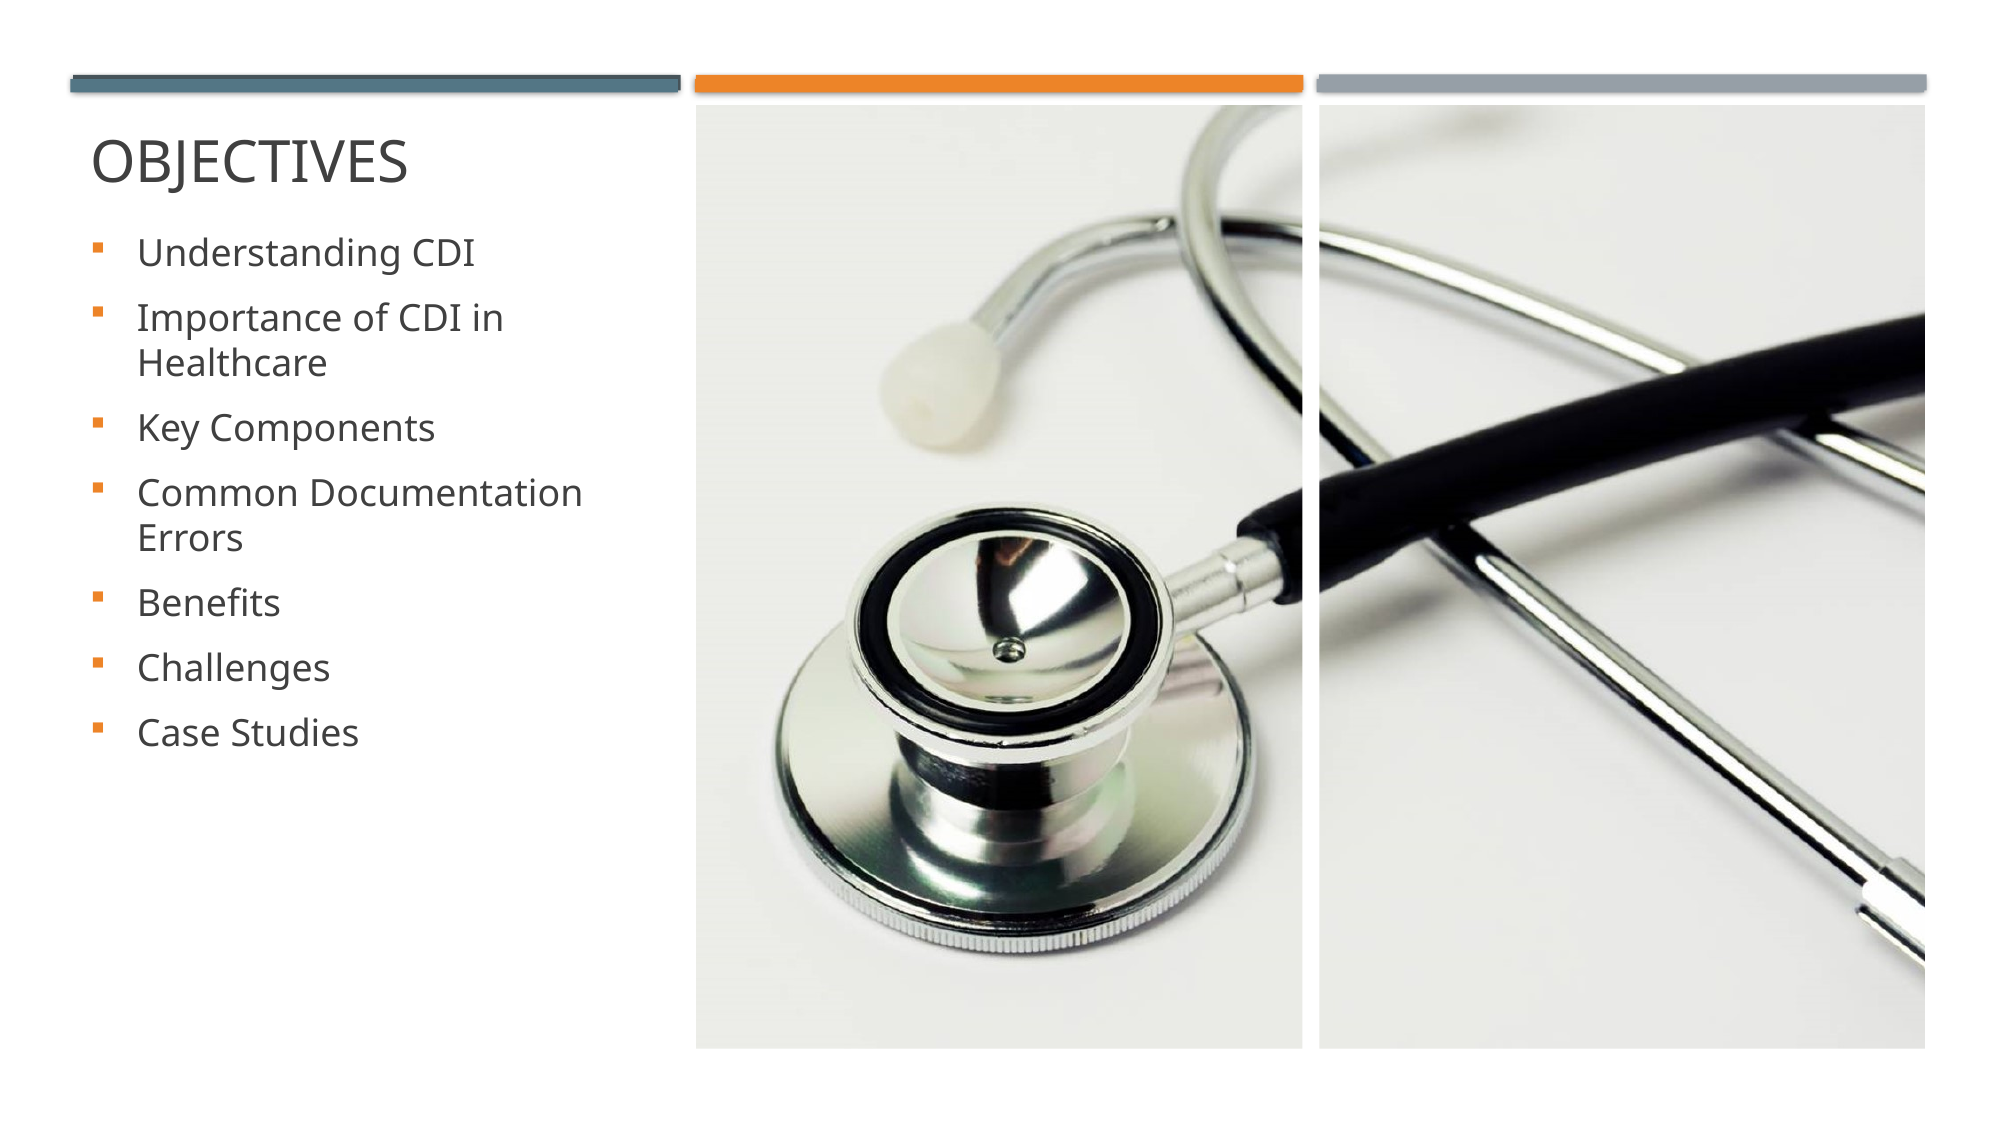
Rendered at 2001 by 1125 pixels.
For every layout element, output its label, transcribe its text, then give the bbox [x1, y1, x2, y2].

picture [695, 104, 1926, 1049]
title Objectives [75, 0, 675, 202]
list Understanding CDI Importance of CDI in Healthcare Key Components Common Documentation Errors Benefits Challenges Case Studies [75, 221, 675, 798]
